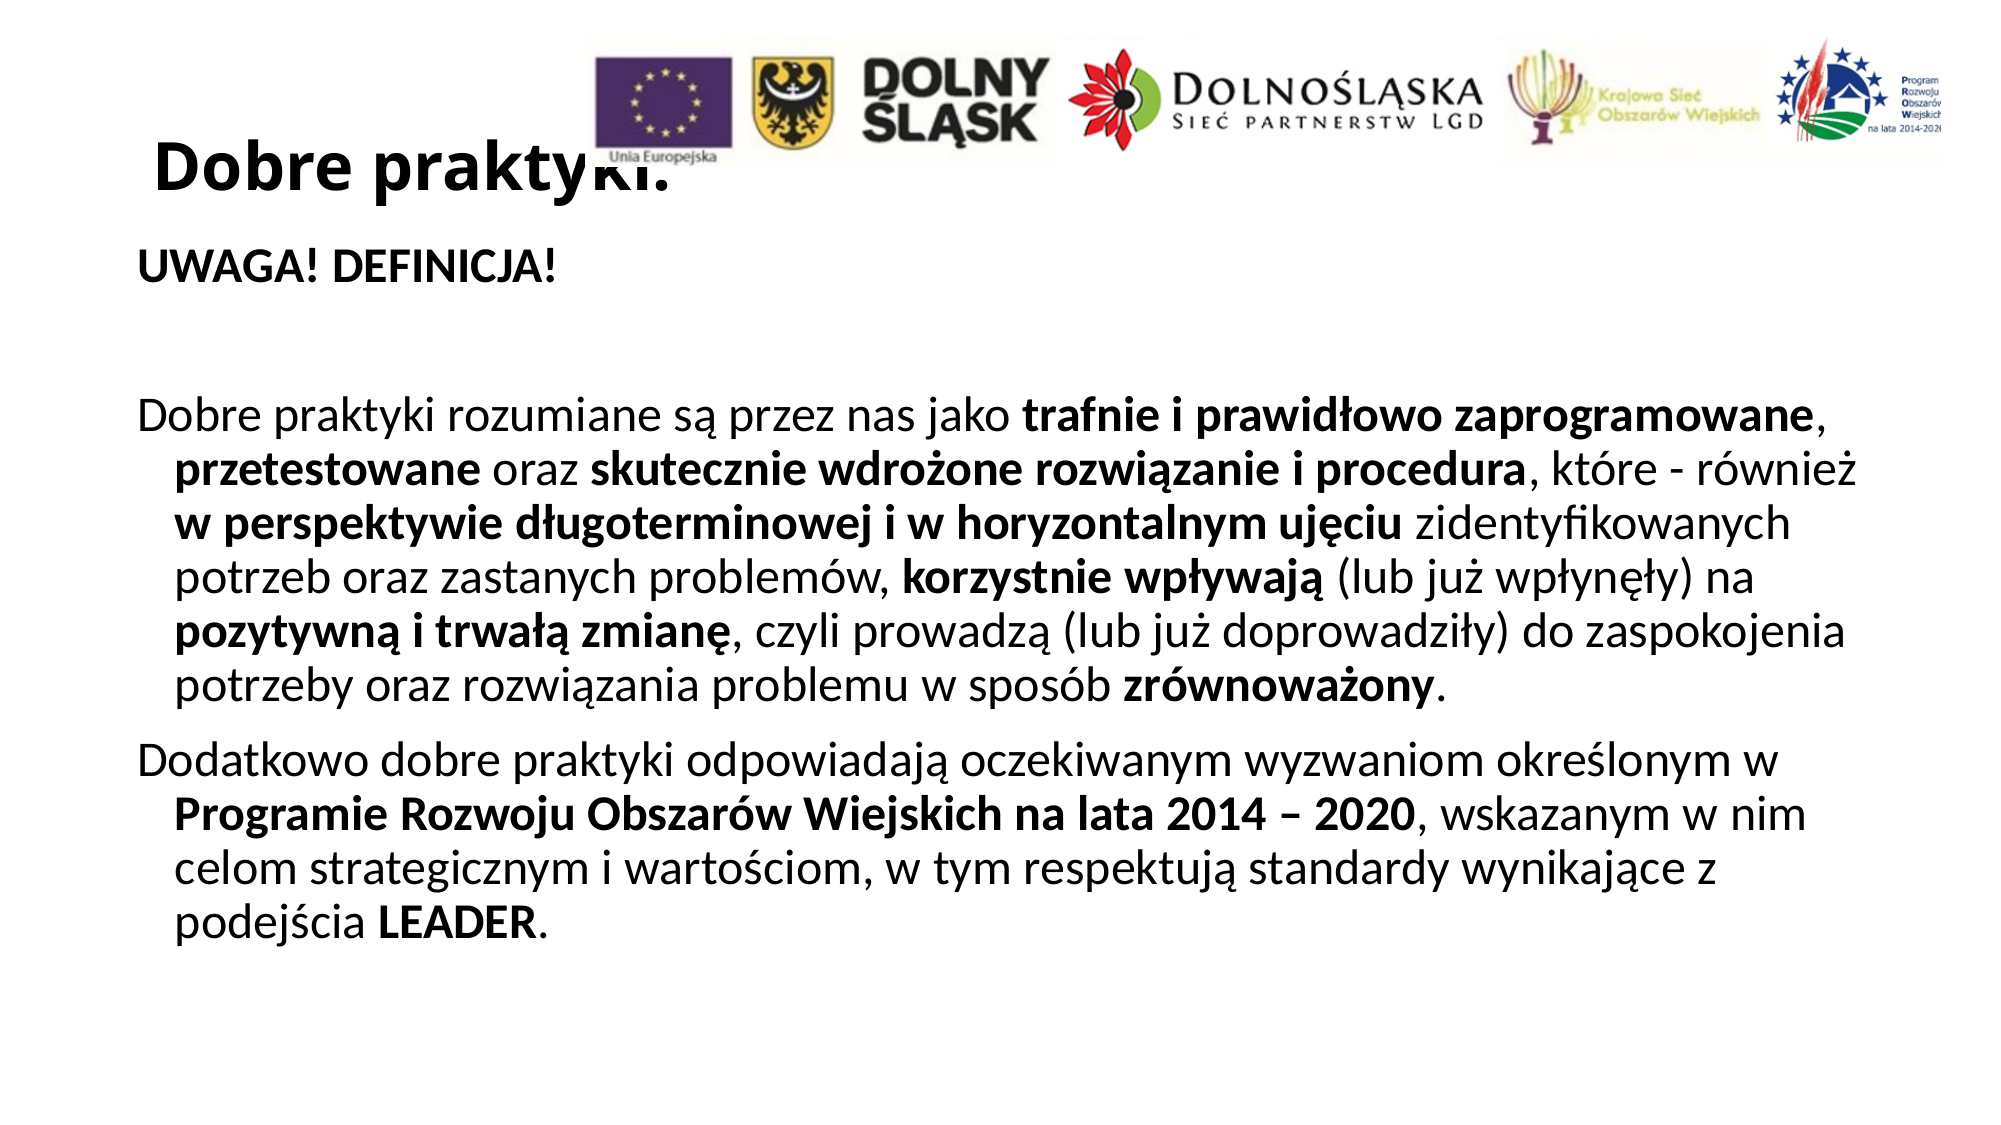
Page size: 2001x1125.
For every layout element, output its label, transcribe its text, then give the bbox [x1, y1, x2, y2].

picture [585, 31, 1941, 167]
list UWAGA! DEFINICJA! Dobre praktyki rozumiane są przez nas jako trafnie i prawidłowo zaprogramowane, przetestowane oraz skutecznie wdrożone rozwiązanie i procedura, które - również w perspektywie długoterminowej i w horyzontalnym ujęciu zidentyfikowanych potrzeb oraz zastanych problemów, korzystnie wpływają (lub już wpłynęły) na pozytywną i trwałą zmianę, czyli prowadzą (lub już doprowadziły) do zaspokojenia potrzeby oraz rozwiązania problemu w sposób zrównoważony. Dodatkowo dobre praktyki odpowiadają oczekiwanym wyzwaniom określonym w Programie Rozwoju Obszarów Wiejskich na lata 2014 – 2020, wskazanym w nim celom strategicznym i wartościom, w tym respektują standardy wynikające z podejścia LEADER. [122, 231, 1905, 1032]
title Dobre praktyki: [137, 59, 1863, 231]
